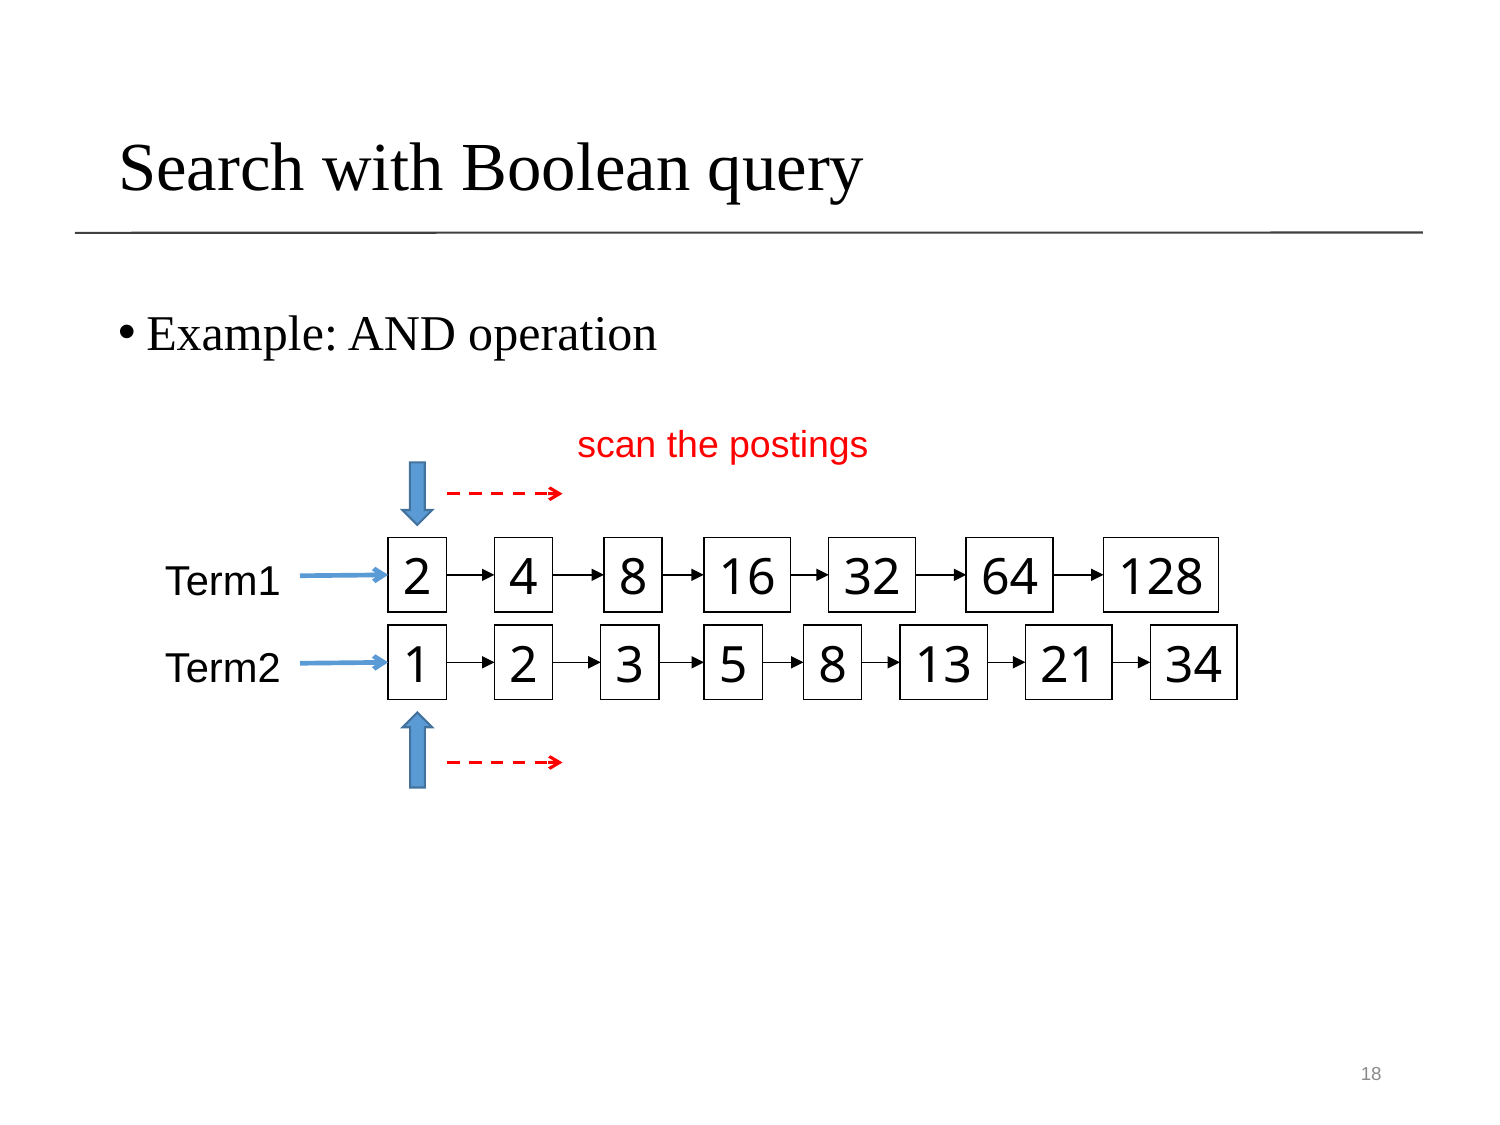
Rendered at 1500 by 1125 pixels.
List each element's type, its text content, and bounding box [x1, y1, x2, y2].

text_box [603, 537, 703, 614]
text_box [493, 624, 599, 702]
text_box 128 [1104, 537, 1219, 613]
text_box [400, 711, 435, 789]
text_box Term2 [149, 633, 363, 698]
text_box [899, 624, 1024, 702]
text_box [828, 537, 965, 614]
text_box Term1 [149, 546, 363, 612]
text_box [802, 624, 899, 702]
list Example: AND operation [103, 299, 1397, 1014]
text_box 34 [1151, 624, 1238, 700]
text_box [703, 624, 802, 702]
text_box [493, 537, 603, 614]
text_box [703, 537, 828, 614]
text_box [599, 624, 703, 702]
text_box scan the postings [562, 412, 929, 473]
slide_number 18 [1059, 1042, 1397, 1103]
title Search with Boolean query [103, 59, 1397, 278]
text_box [1024, 624, 1151, 702]
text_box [387, 537, 493, 614]
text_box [965, 537, 1104, 614]
text_box [399, 461, 435, 527]
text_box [387, 624, 493, 702]
